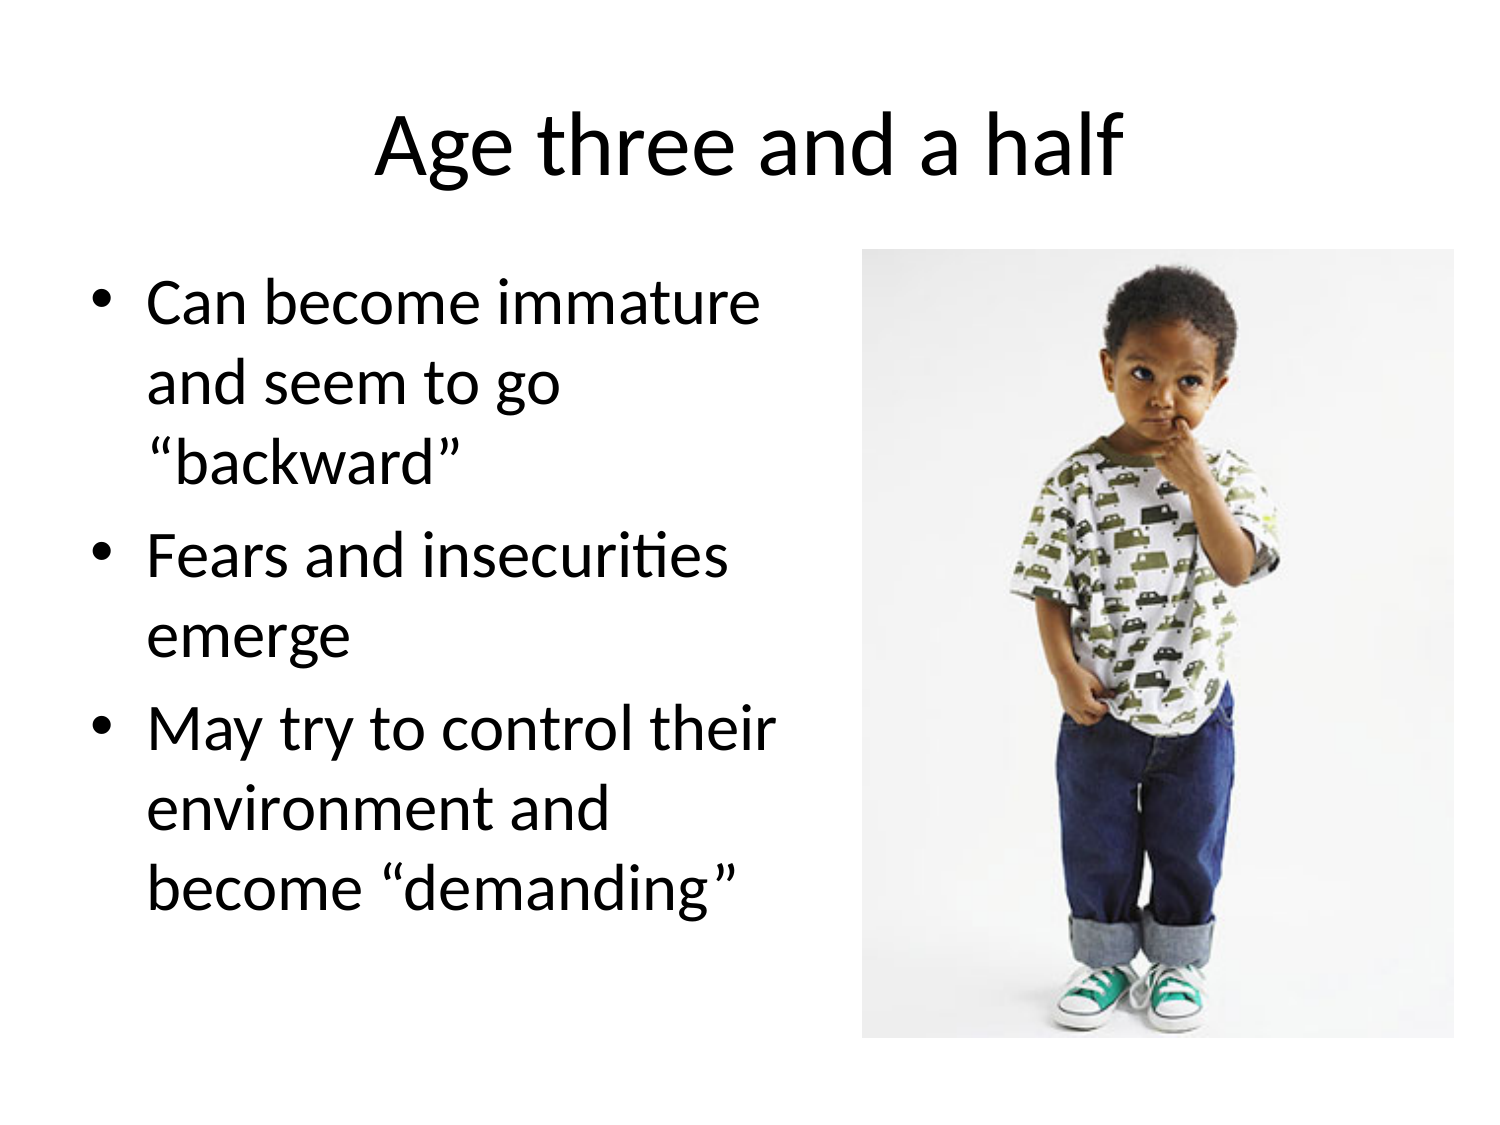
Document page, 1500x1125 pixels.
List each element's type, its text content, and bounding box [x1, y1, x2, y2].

list Can become immature and seem to go “backward” Fears and insecurities emerge May try to control their environment and become “demanding” [75, 249, 813, 1063]
picture [862, 249, 1454, 1038]
title Age three and a half [75, 45, 1425, 233]
